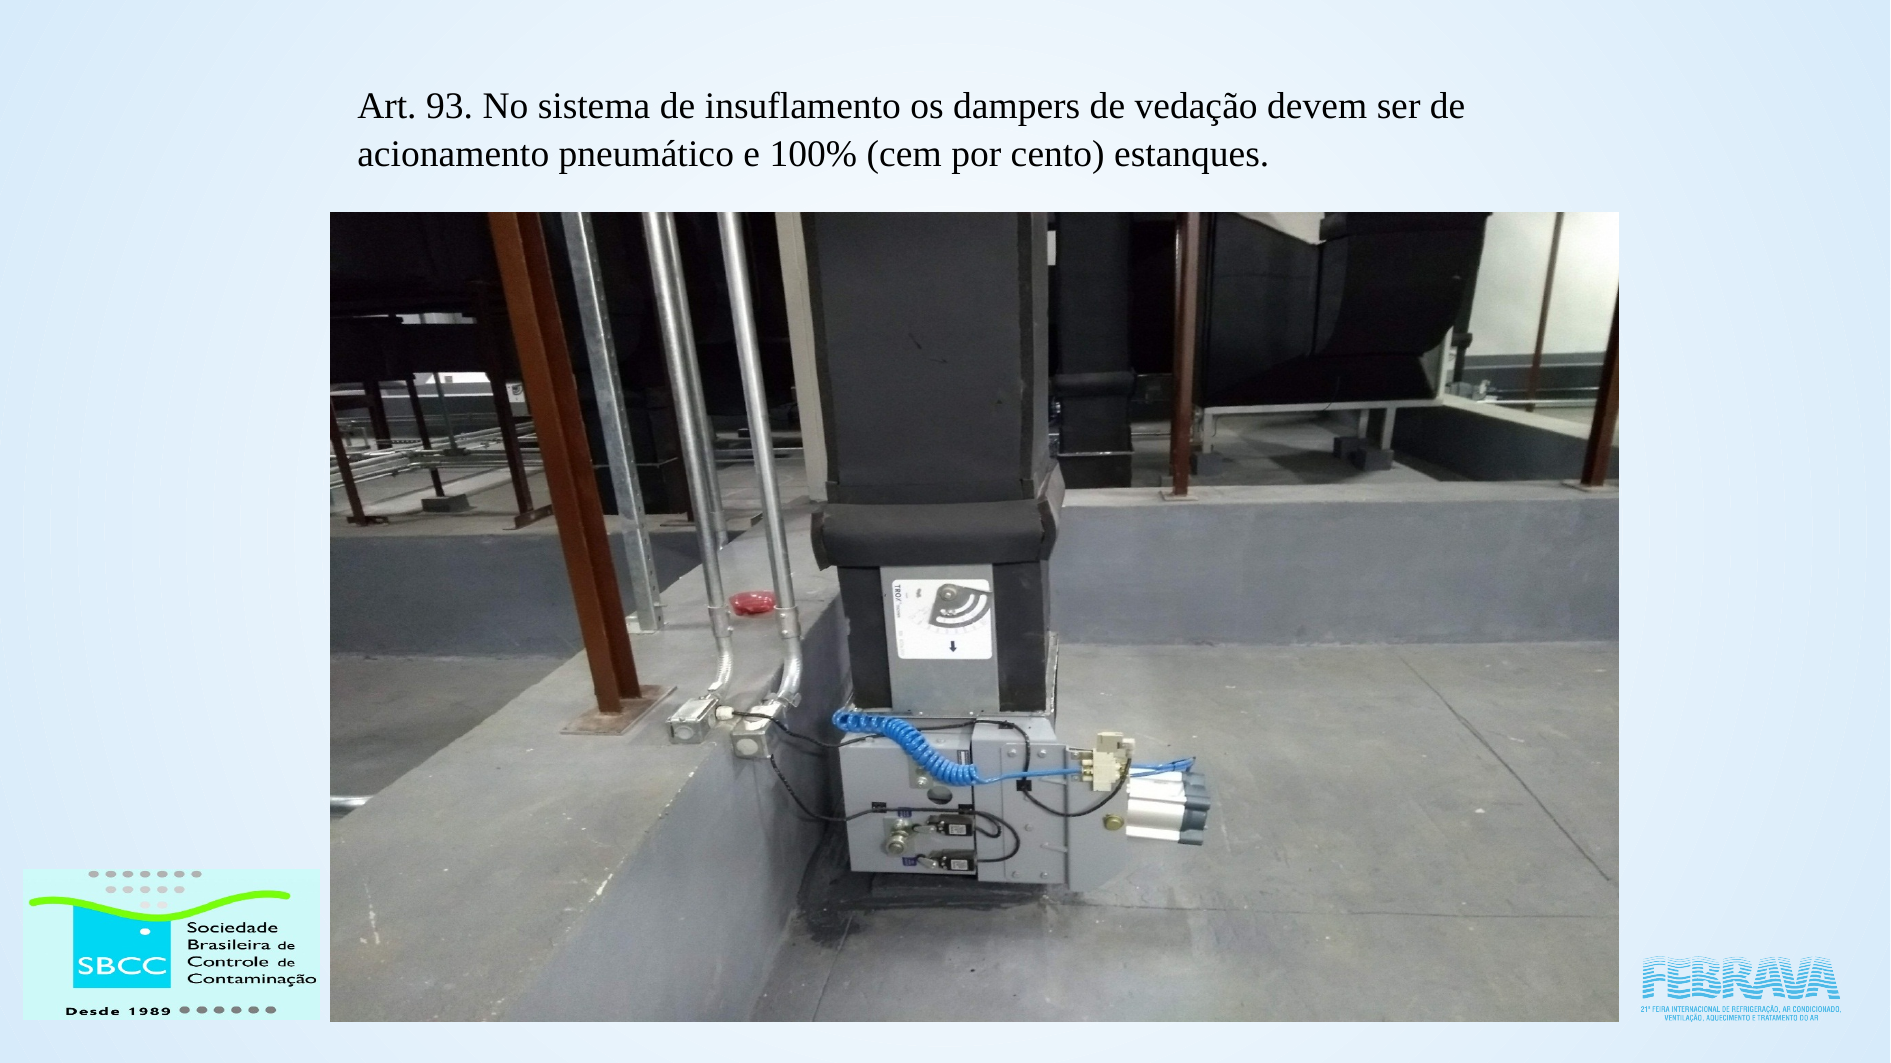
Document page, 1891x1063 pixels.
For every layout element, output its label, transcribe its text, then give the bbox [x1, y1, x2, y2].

picture [23, 869, 320, 1020]
text_box Art. 93. No sistema de insuflamento os dampers de vedação devem ser de acionamento pneumático e 100% (cem por cento) estanques. [342, 70, 1642, 182]
picture [330, 212, 1619, 1022]
picture [1641, 956, 1842, 1022]
